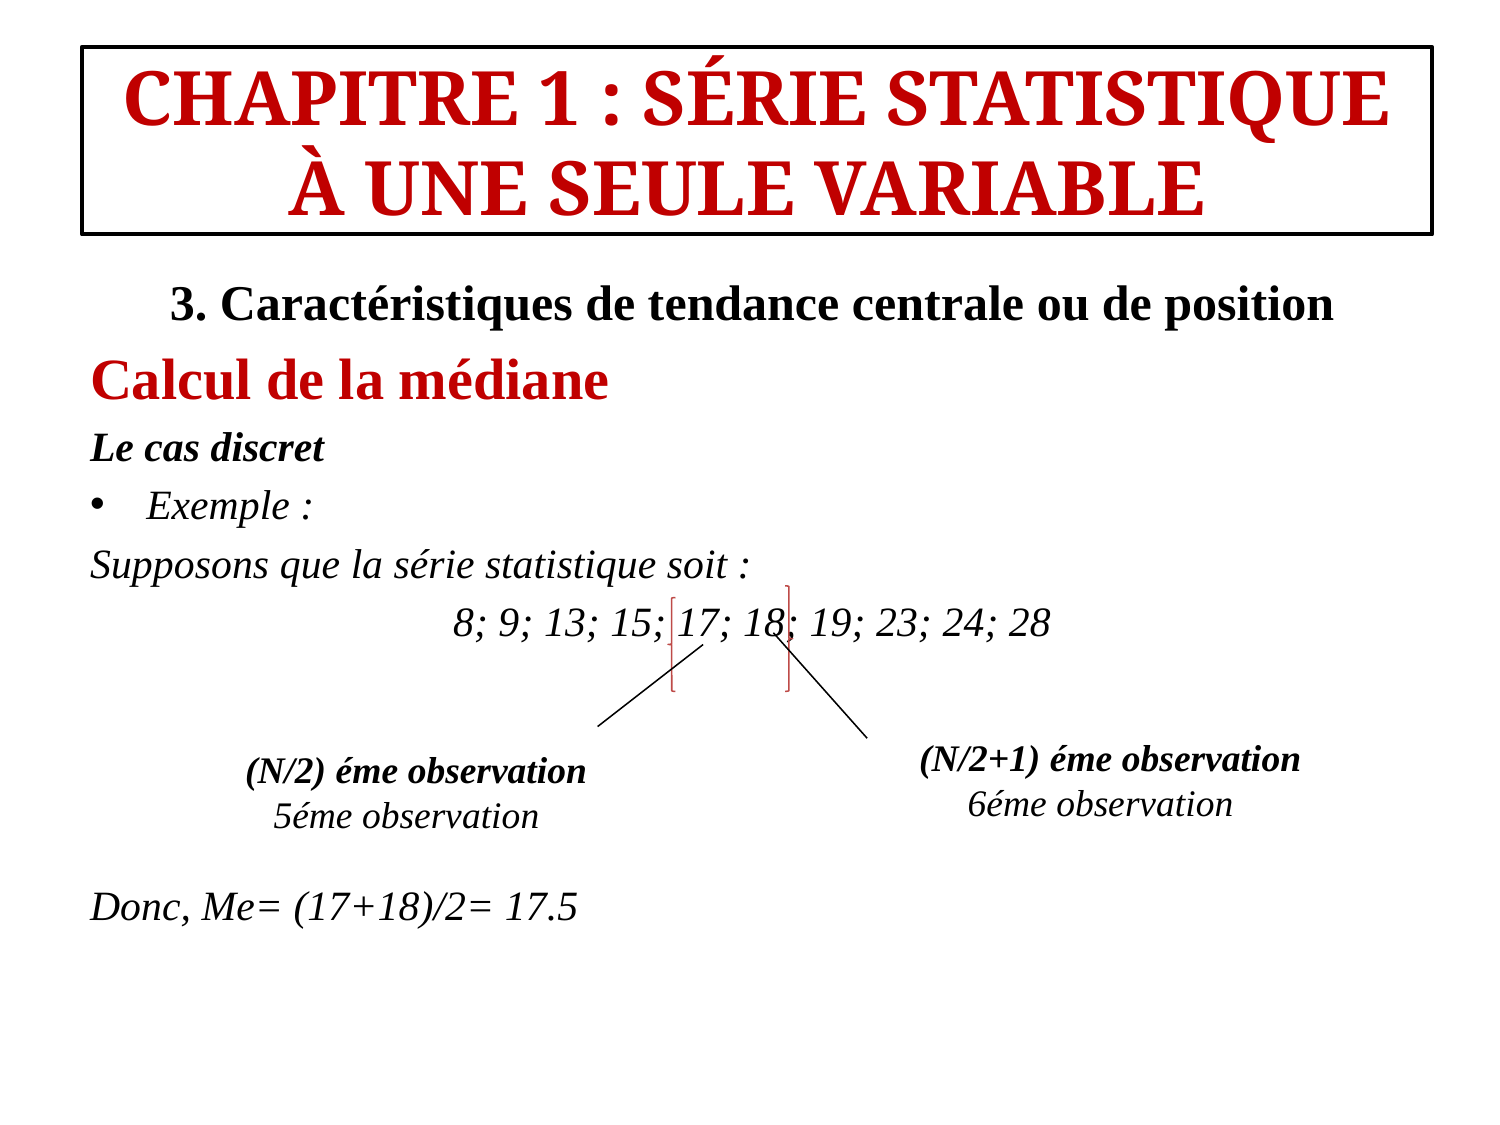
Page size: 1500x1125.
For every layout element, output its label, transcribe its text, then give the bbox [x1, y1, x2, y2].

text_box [597, 644, 704, 727]
text_box CHAPITRE 1 : SÉRIE STATISTIQUE À UNE SEULE VARIABLE [80, 45, 1434, 236]
list 3. Caractéristiques de tendance centrale ou de position Calcul de la médiane Le cas discret Exemple : Supposons que la série statistique soit : 8; 9; 13; 15; 17; 18; 19; 23; 24; 28 Donc, Me= (17+18)/2= 17.5 [75, 262, 1430, 1090]
text_box [785, 585, 790, 637]
text_box (N/2) éme observation 5éme observation [210, 738, 622, 843]
text_box [670, 596, 676, 642]
text_box (N/2+1) éme observation 6éme observation [904, 726, 1317, 832]
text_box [767, 638, 874, 733]
